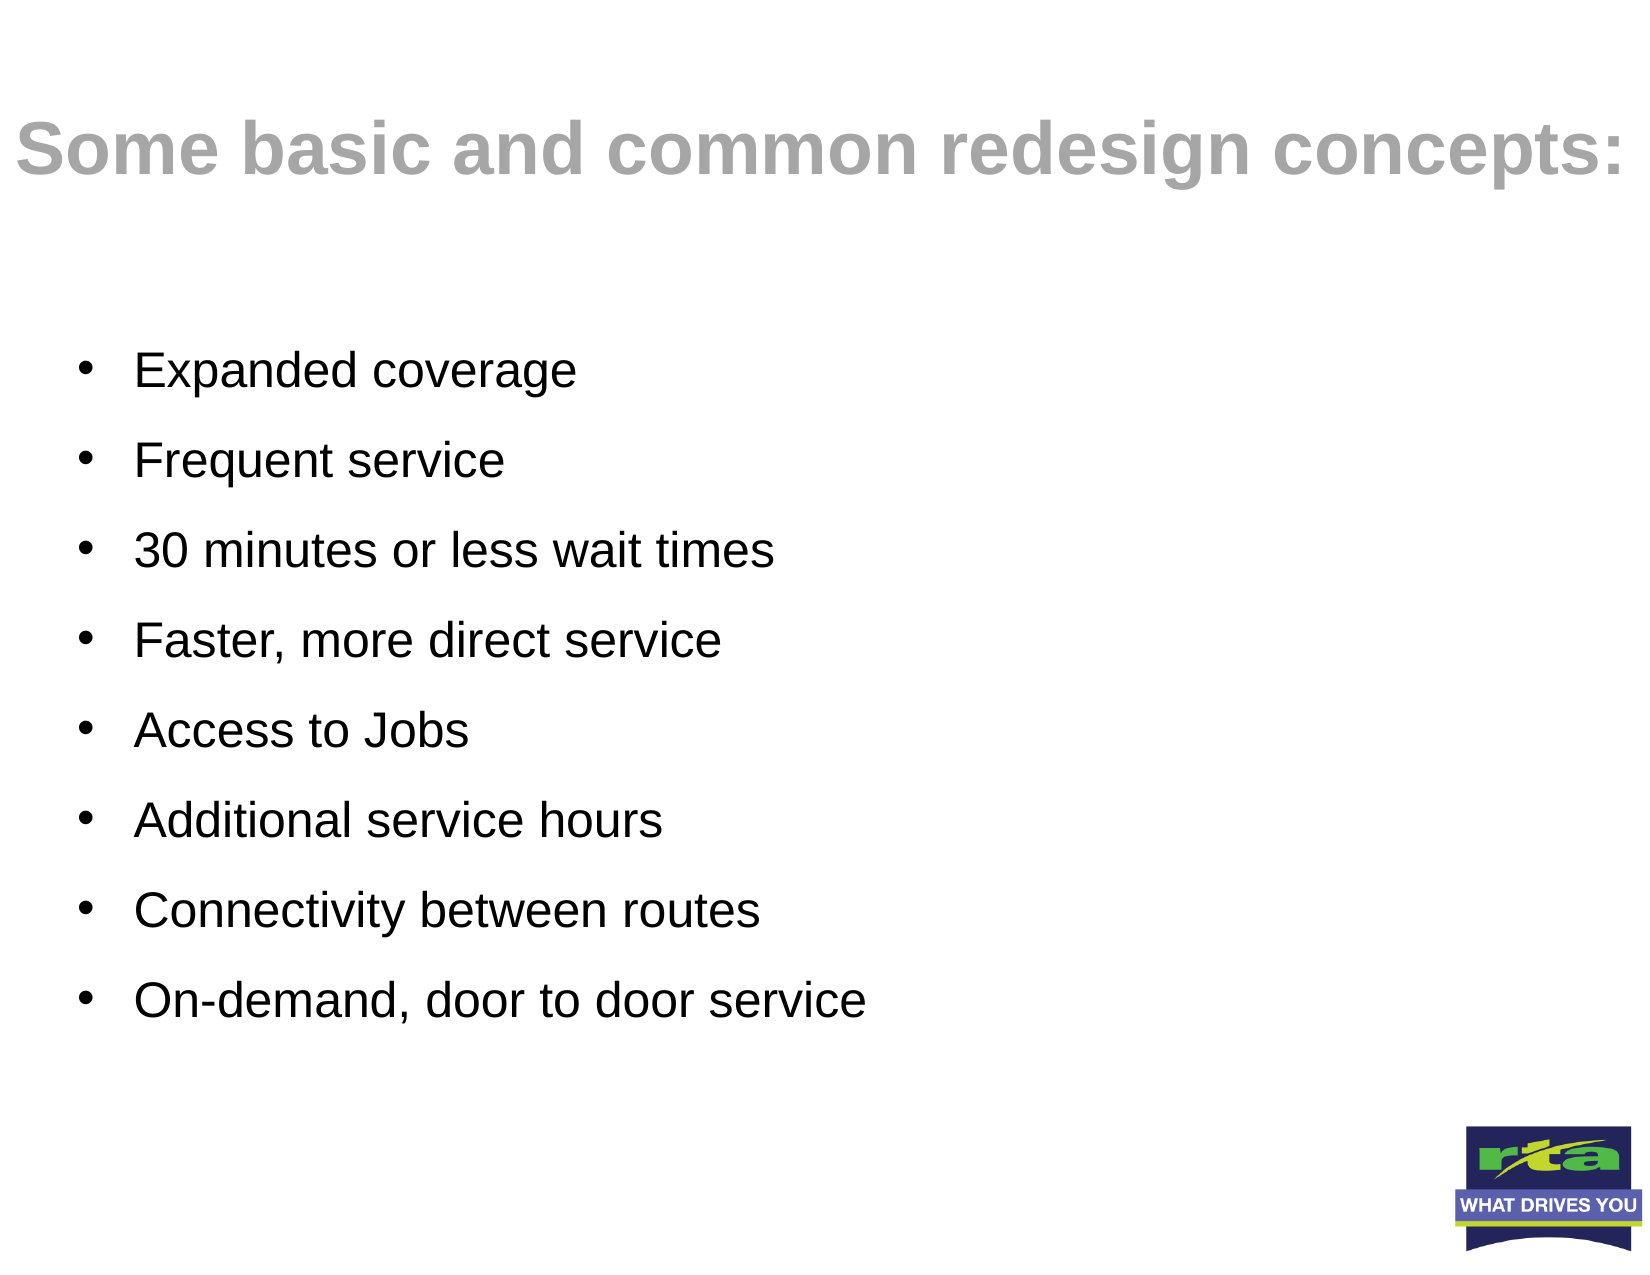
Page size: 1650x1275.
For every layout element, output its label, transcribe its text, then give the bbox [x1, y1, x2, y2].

text_box Expanded coverage Frequent service 30 minutes or less wait times Faster, more direct service Access to Jobs Additional service hours Connectivity between routes On-demand, door to door service [62, 299, 1625, 1225]
picture [1453, 1124, 1644, 1254]
title Some basic and common redesign concepts: [0, 80, 1638, 557]
